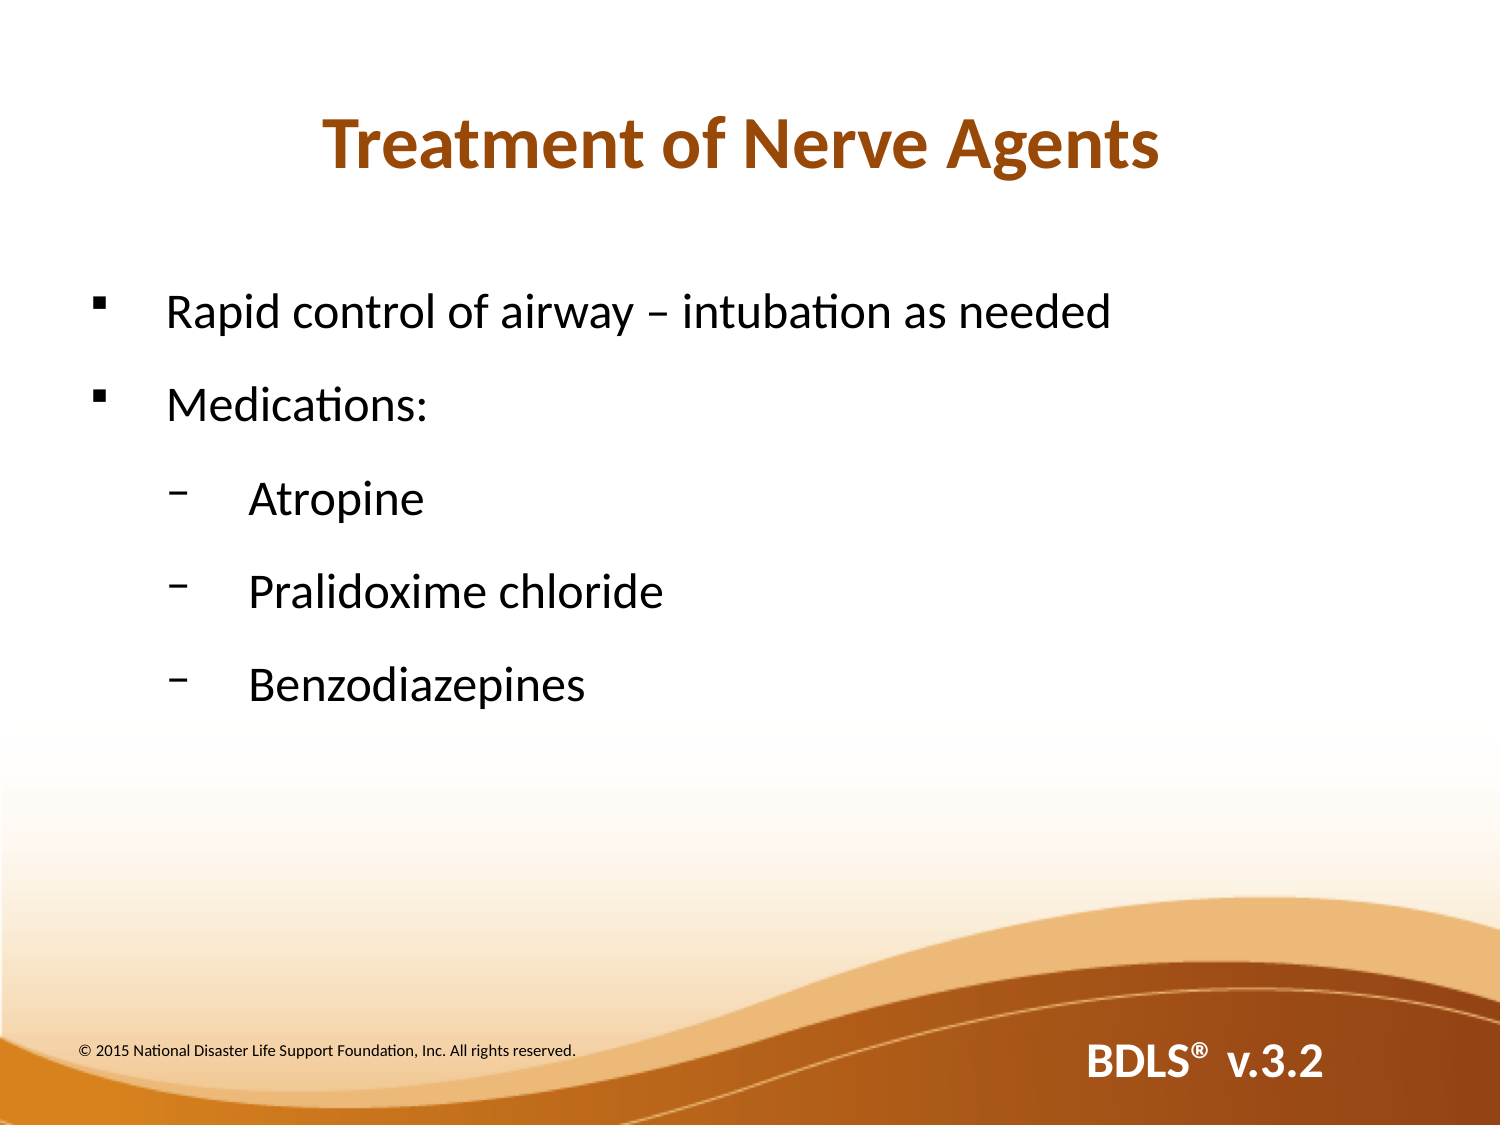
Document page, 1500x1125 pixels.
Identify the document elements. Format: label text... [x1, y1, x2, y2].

picture [0, 0, 1500, 1125]
text_box Treatment of Nerve Agents [74, 45, 1425, 233]
text_box Rapid control of airway – intubation as needed Medications: Atropine Pralidoxime chloride Benzodiazepines [74, 262, 1425, 1005]
